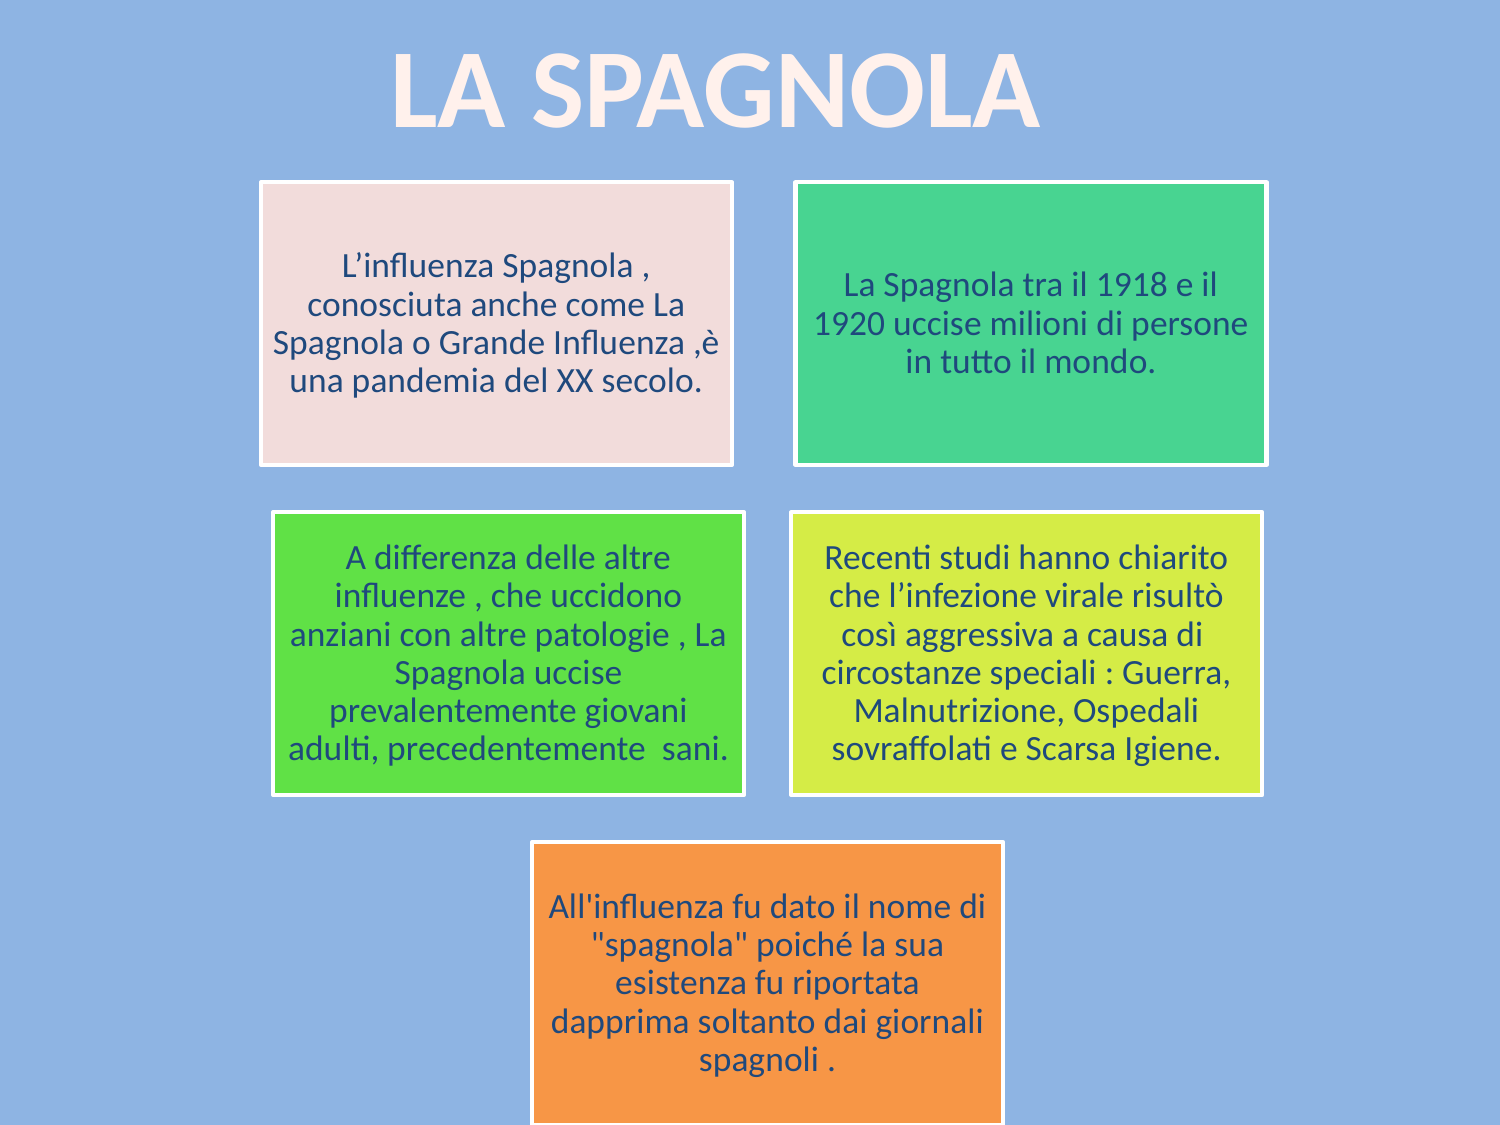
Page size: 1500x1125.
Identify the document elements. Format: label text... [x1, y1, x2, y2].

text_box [76, 182, 1459, 1125]
text_box LA SPAGNOLA [375, 7, 1057, 158]
